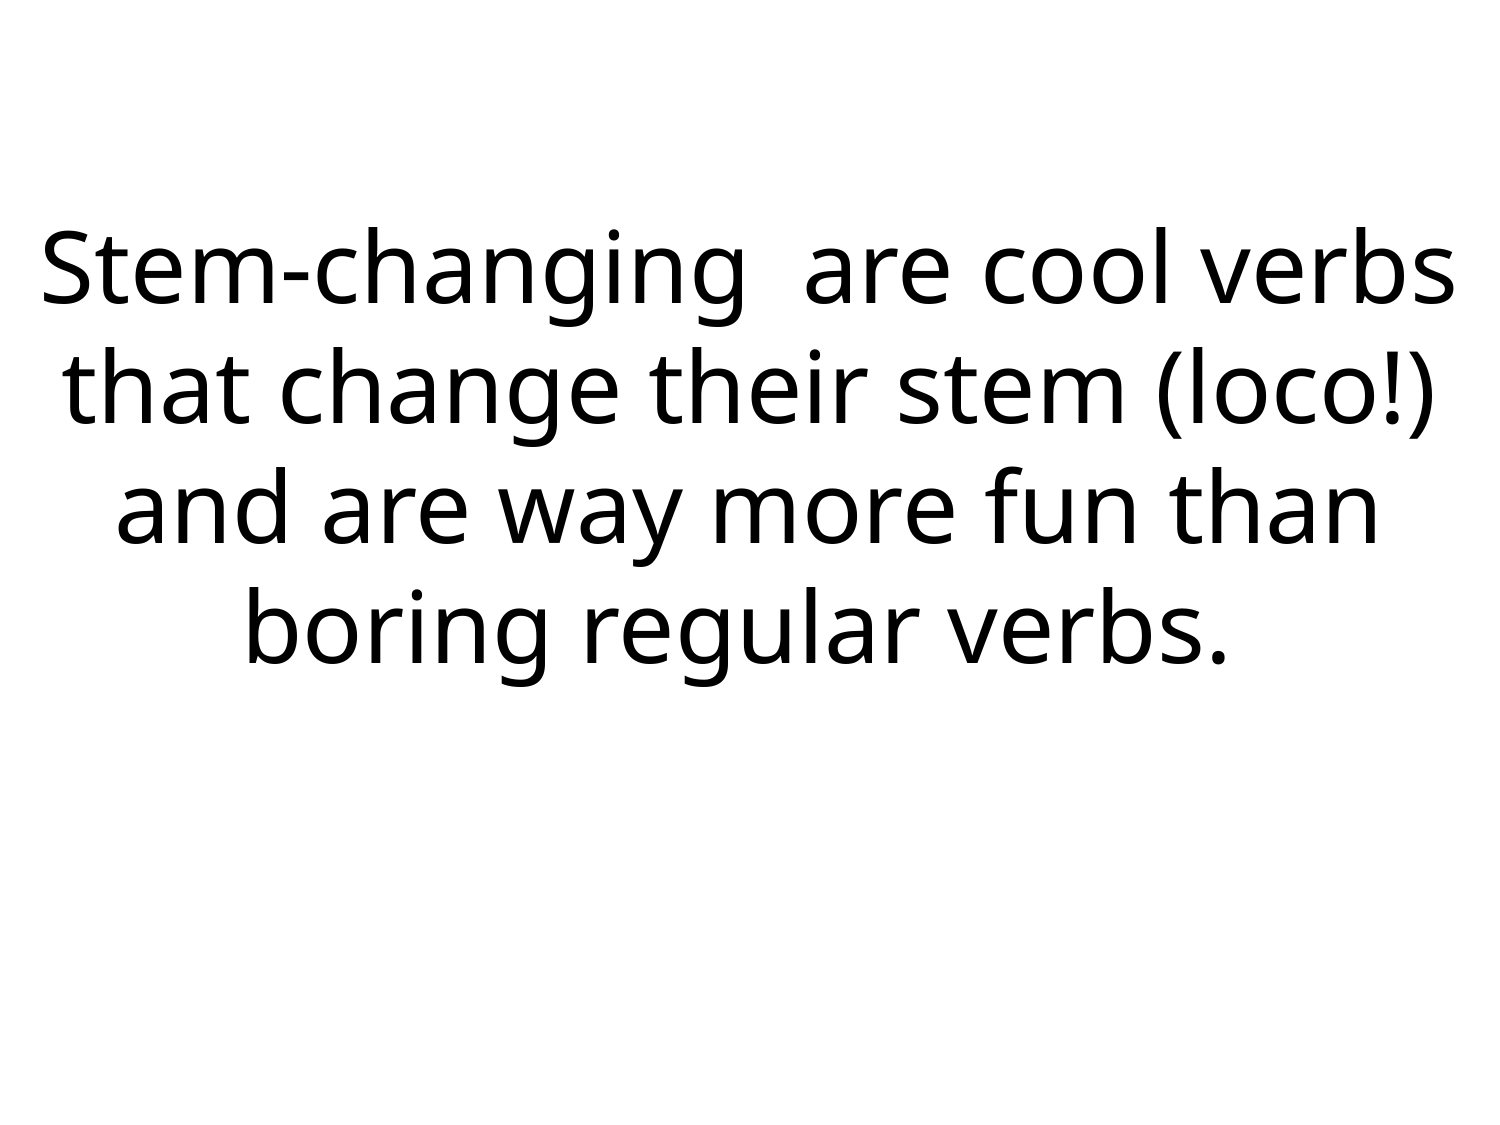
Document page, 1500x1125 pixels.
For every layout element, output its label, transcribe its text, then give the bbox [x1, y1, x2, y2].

title Stem-changing are cool verbs that change their stem (loco!) and are way more fun than boring regular verbs. [0, 137, 1500, 751]
